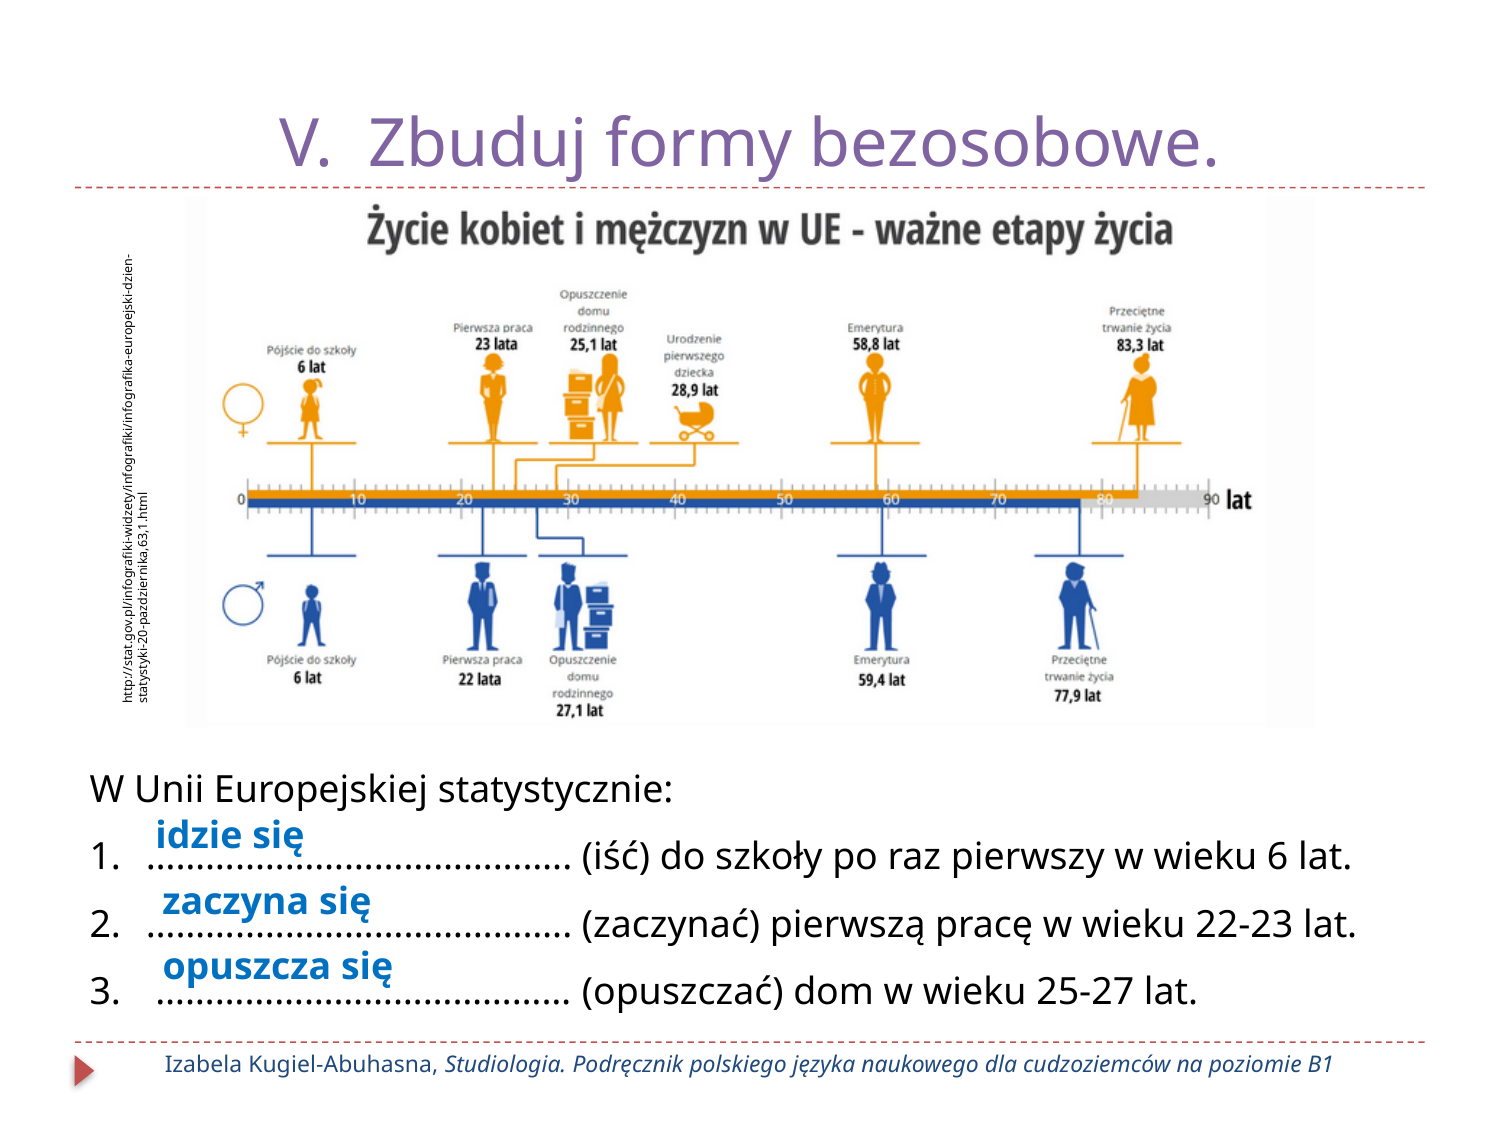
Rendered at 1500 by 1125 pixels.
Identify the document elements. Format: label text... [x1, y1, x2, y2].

footer Izabela Kugiel-Abuhasna, Studiologia. Podręcznik polskiego języka naukowego dla cudzoziemców na poziomie B1 [138, 1042, 1362, 1103]
text_box http://stat.gov.pl/infografiki-widzety/infografiki/infografika-europejski-dzien-statystyki-20-pazdziernika,63,1.html [112, 198, 157, 719]
text_box opuszcza się [147, 934, 562, 995]
text_box idzie się [140, 803, 555, 864]
picture [184, 195, 1315, 728]
text_box W Unii Europejskiej statystycznie: ………..………………………….. (iść) do szkoły po raz pierwszy w wieku 6 lat. ………..………………………….. (zaczynać) pierwszą pracę w wieku 22-23 lat. …………………………………… (opuszczać) dom w wieku 25-27 lat. [74, 734, 1388, 1020]
text_box zaczyna się [147, 869, 561, 930]
title V. Zbuduj formy bezosobowe. [75, 24, 1425, 188]
